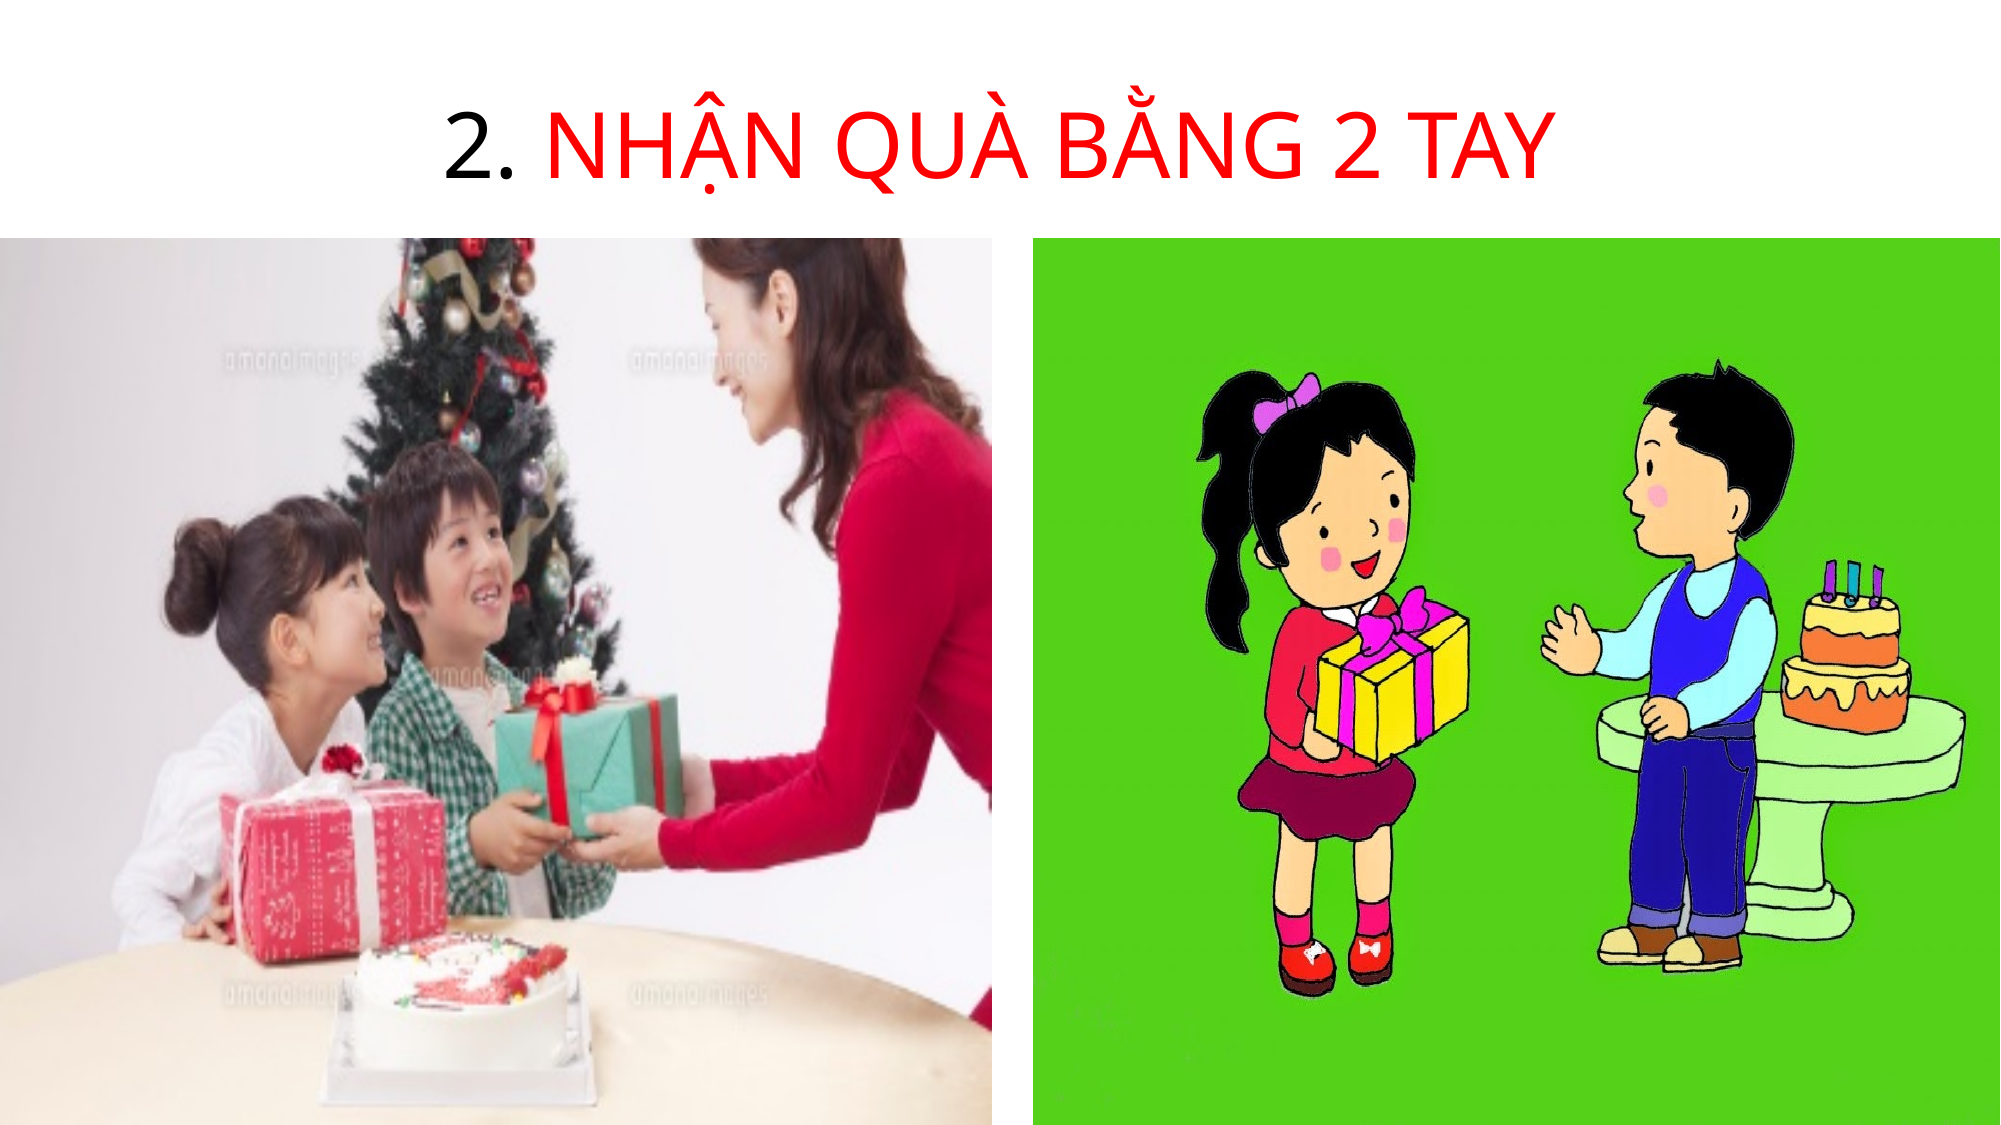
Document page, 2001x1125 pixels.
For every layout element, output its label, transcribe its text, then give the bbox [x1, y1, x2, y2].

picture [1033, 238, 2000, 1125]
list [0, 238, 992, 1125]
title 2. NHẬN QUÀ BẰNG 2 TAY [137, 59, 1863, 239]
